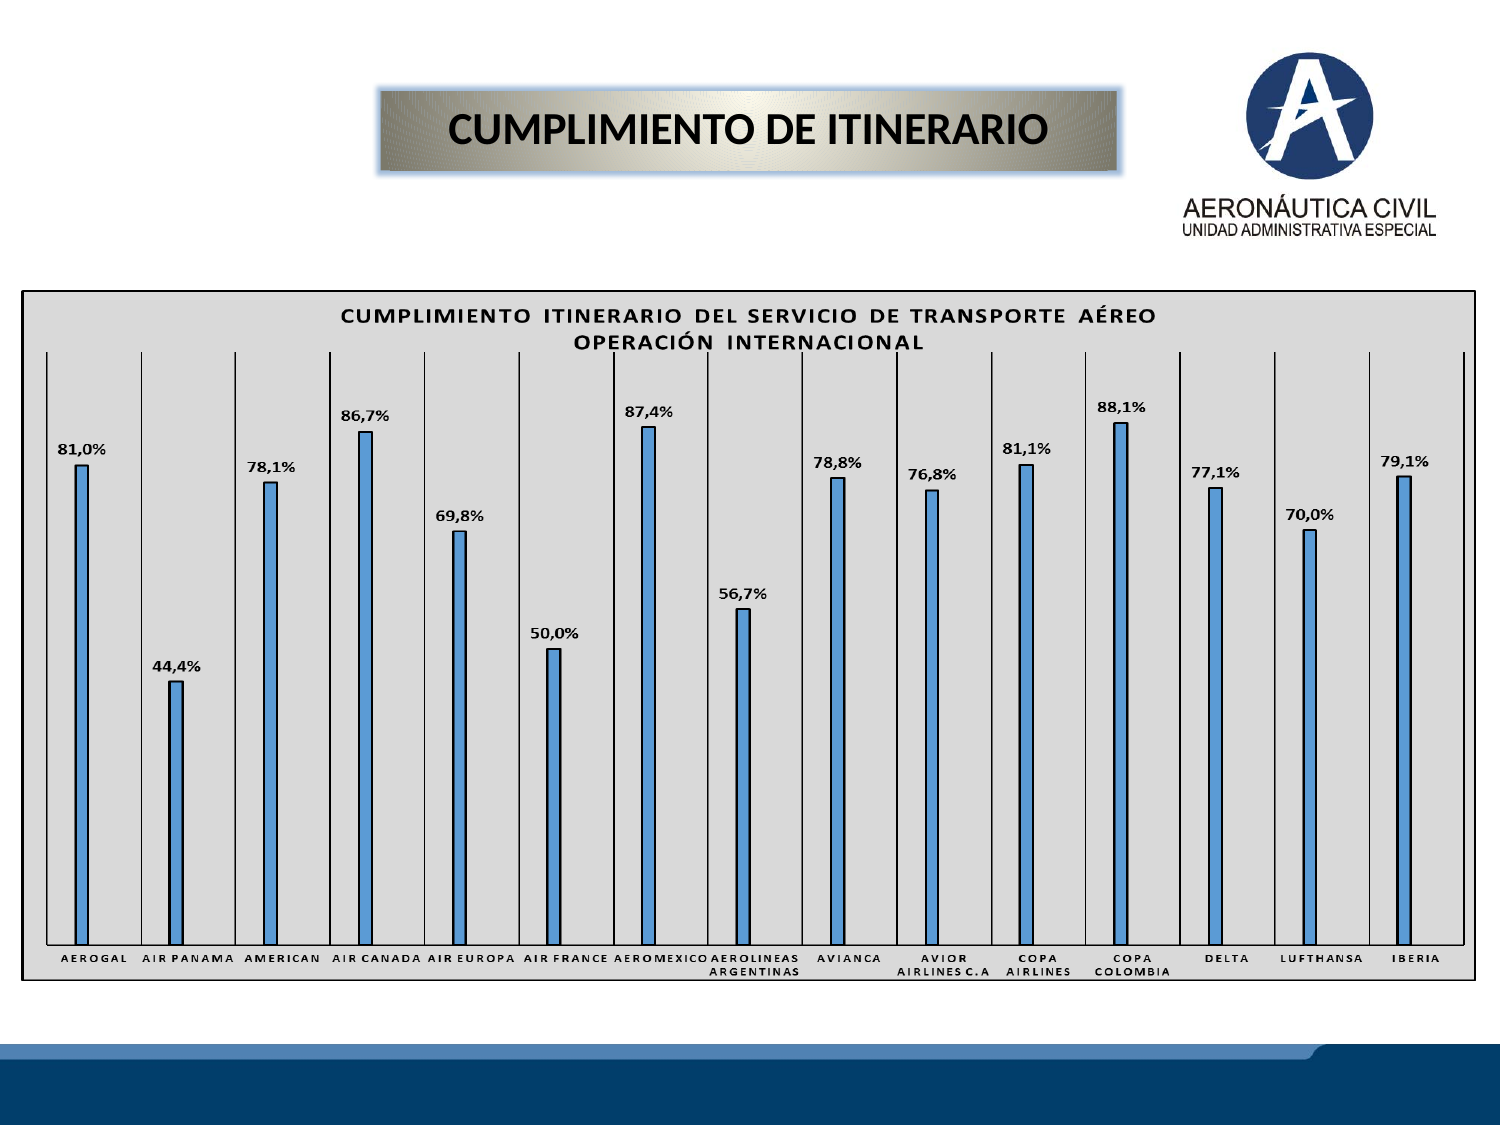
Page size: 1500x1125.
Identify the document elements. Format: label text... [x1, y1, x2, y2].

text_box CUMPLIMIENTO DE ITINERARIO [380, 91, 1117, 171]
picture [0, 0, 1500, 1125]
